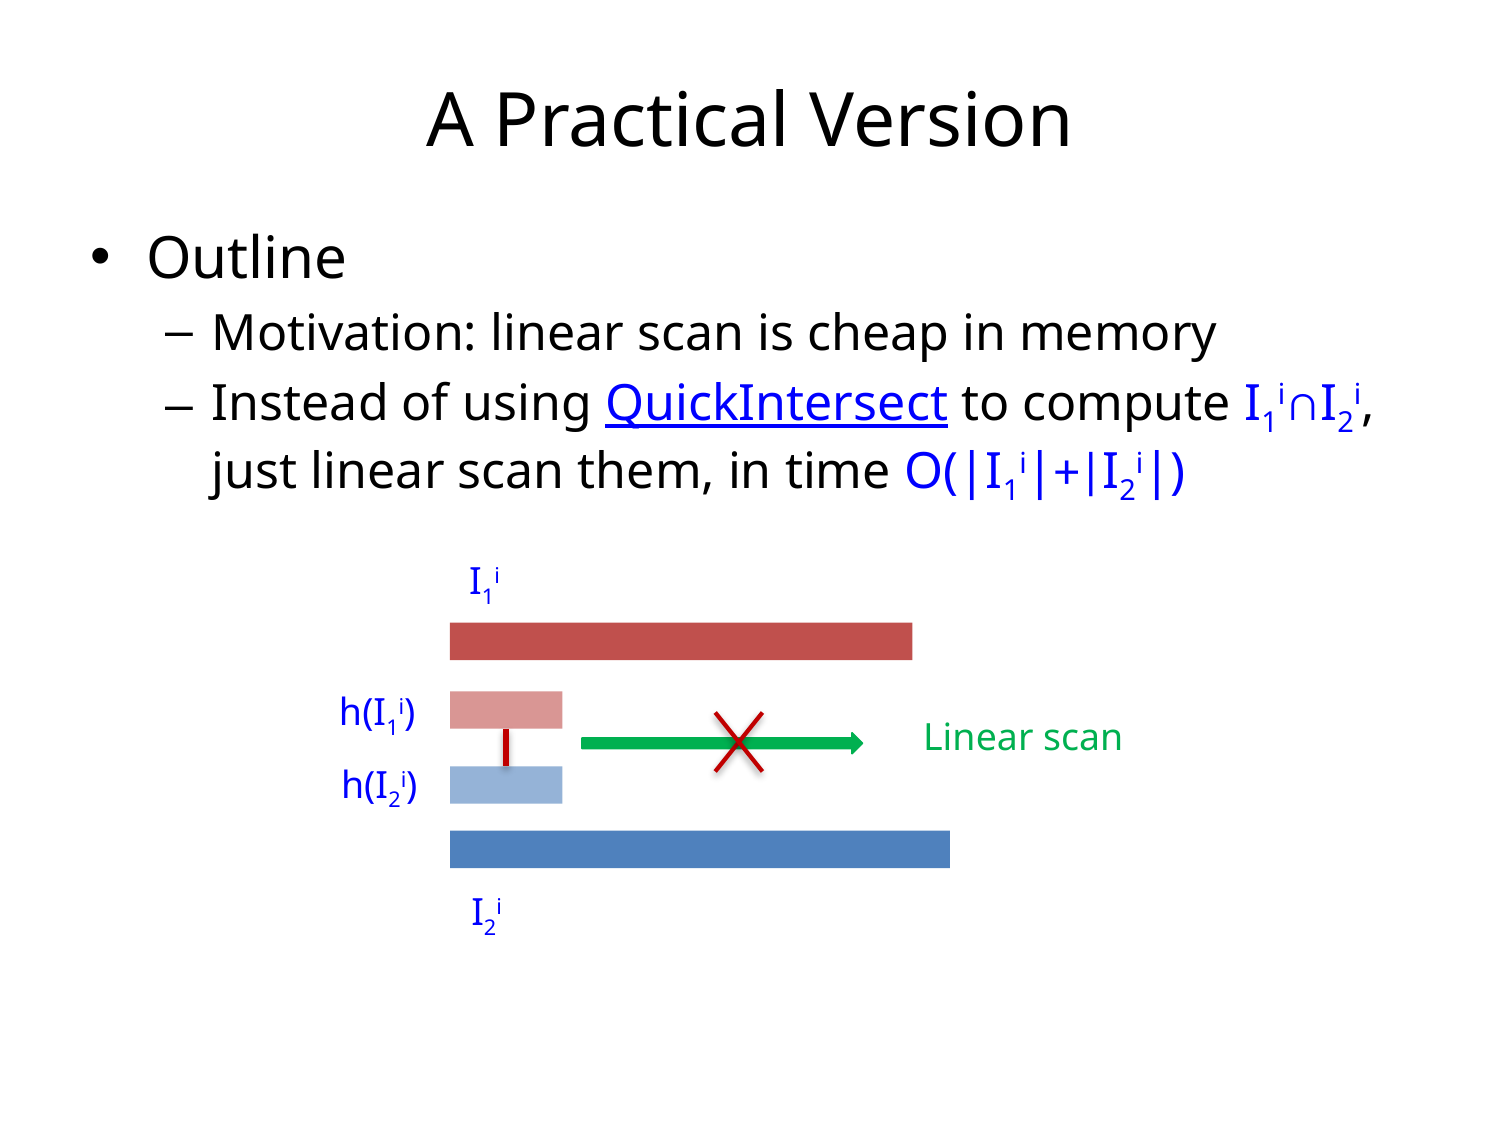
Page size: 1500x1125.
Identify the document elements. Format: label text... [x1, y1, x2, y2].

list Outline Motivation: linear scan is cheap in memory Instead of using QuickIntersect to compute I1i∩I2i, just linear scan them, in time O(|I1i|+|I2i|) [75, 212, 1425, 1100]
text_box h(I2i) [326, 753, 433, 820]
text_box I2i [456, 880, 517, 947]
text_box [450, 691, 563, 729]
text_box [714, 712, 763, 772]
text_box h(I1i) [324, 680, 431, 747]
text_box [581, 738, 708, 749]
text_box [450, 830, 950, 869]
title A Practical Version [75, 45, 1425, 188]
text_box I1i [454, 549, 515, 616]
text_box [450, 766, 563, 804]
text_box Linear scan [908, 705, 1139, 766]
text_box [767, 732, 863, 754]
text_box [449, 622, 913, 661]
